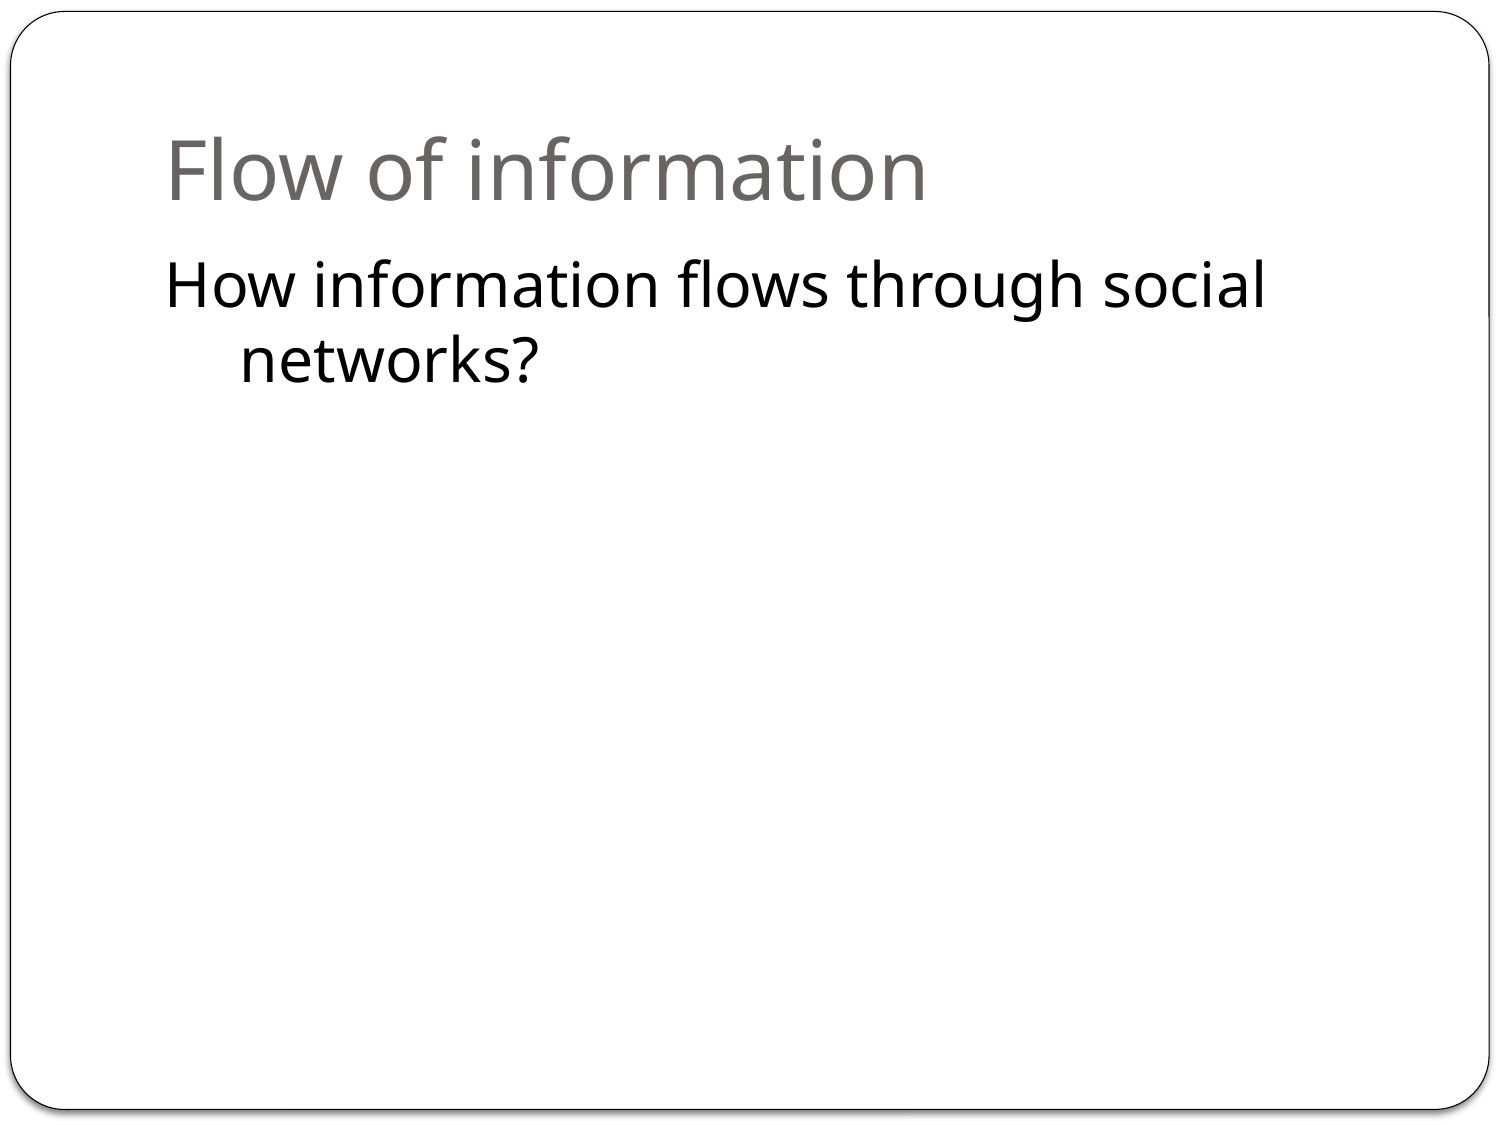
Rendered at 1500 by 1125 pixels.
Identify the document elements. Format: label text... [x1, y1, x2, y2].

list How information flows through social networks? [150, 237, 1425, 988]
title Flow of information [150, 45, 1425, 233]
